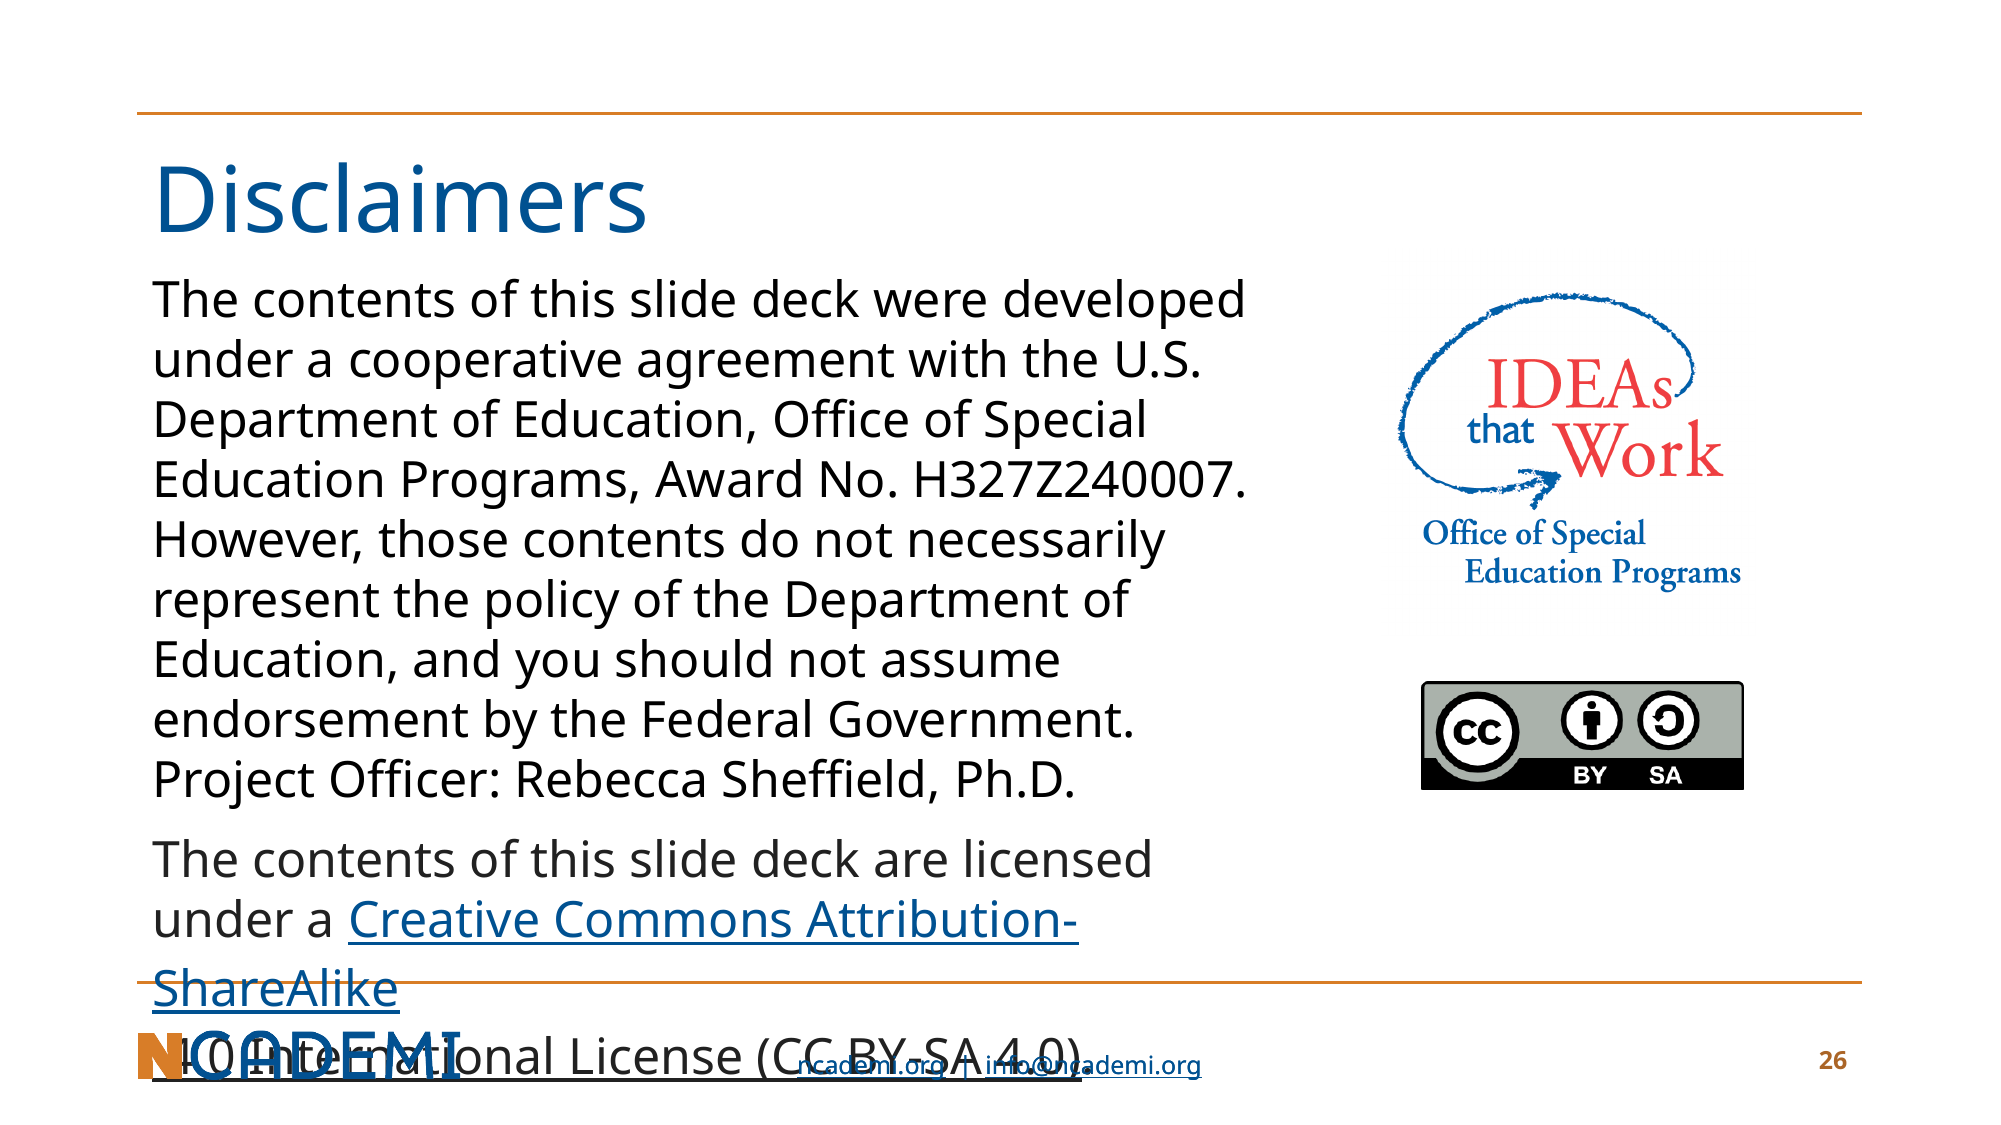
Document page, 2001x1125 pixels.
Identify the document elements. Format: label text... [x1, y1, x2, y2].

picture [1381, 247, 1757, 637]
list The contents of this slide deck were developed under a cooperative agreement with the U.S. Department of Education, Office of Special Education Programs, Award No. H327Z240007. However, those contents do not necessarily represent the policy of the Department of Education, and you should not assume endorsement by the Federal Government. Project Officer: Rebecca Sheffield, Ph.D. The contents of this slide deck are licensed under a Creative Commons Attribution-ShareAlike 4.0 International License (CC BY-SA 4.0). [137, 259, 1313, 894]
slide_number 26 [1713, 1031, 1863, 1092]
picture [91, 986, 506, 1125]
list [1421, 680, 1745, 790]
text_box ncademi.org | info@ncademi.org [546, 1042, 1453, 1091]
title Disclaimers [137, 134, 1863, 272]
